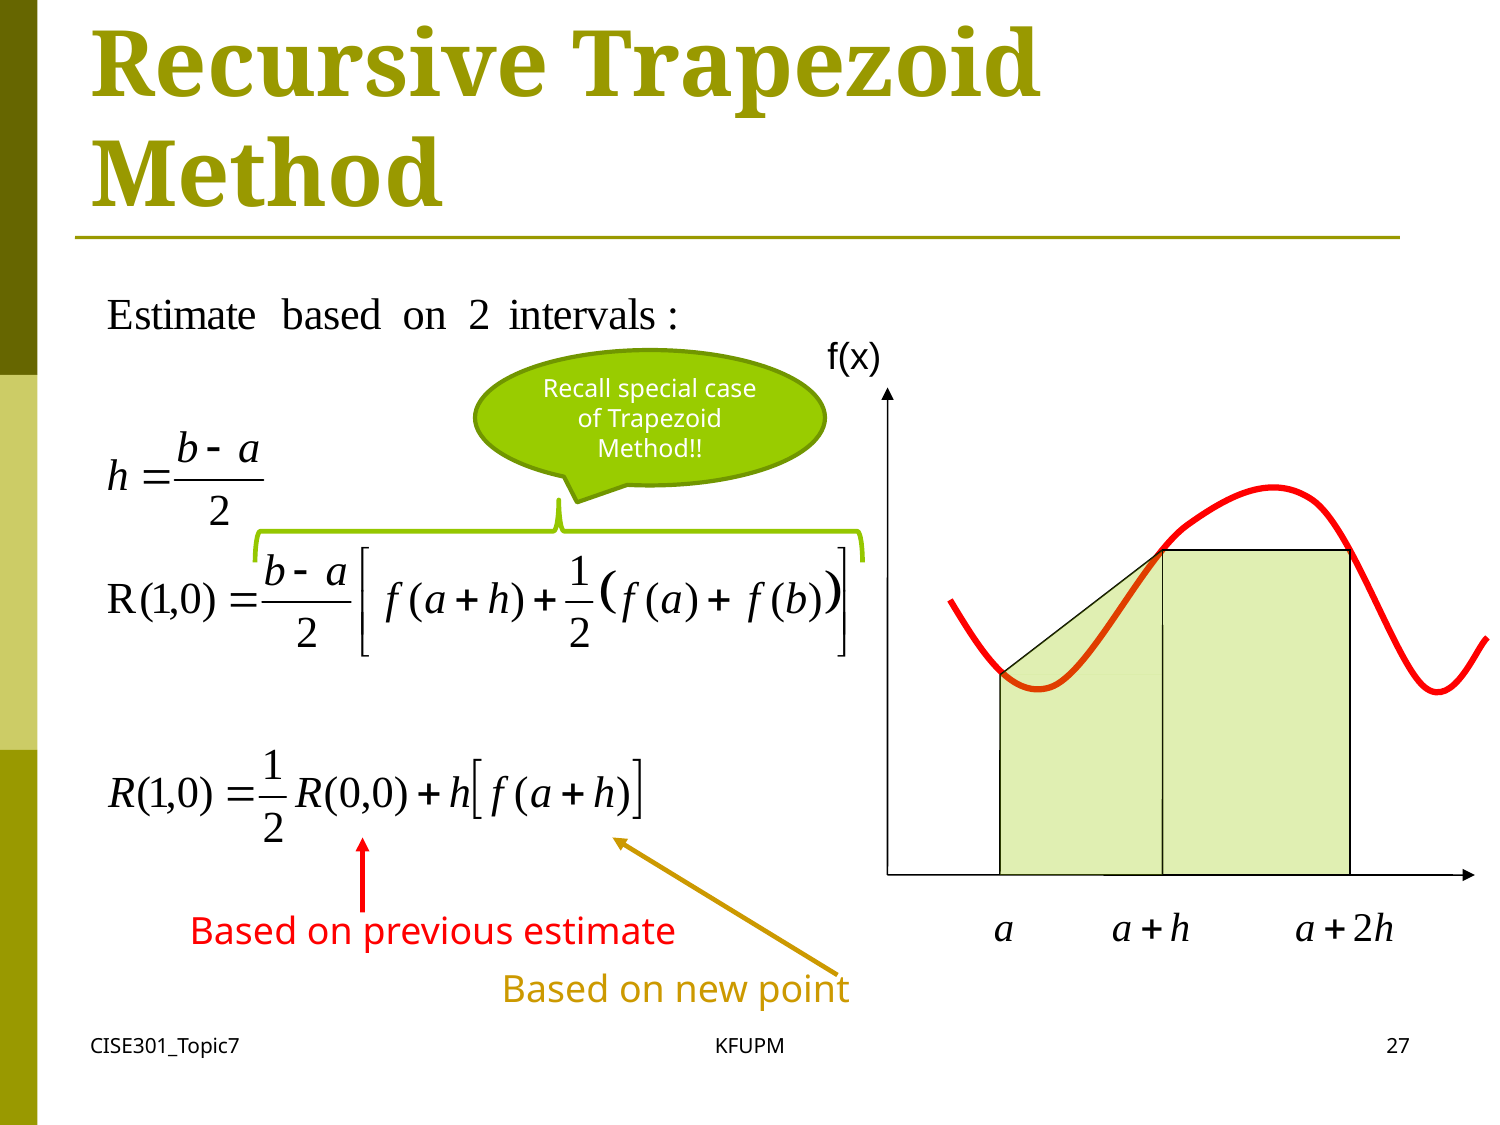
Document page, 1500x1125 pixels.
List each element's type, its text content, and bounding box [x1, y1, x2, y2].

slide_number 27 [1074, 1024, 1426, 1101]
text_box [987, 903, 1426, 959]
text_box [99, 287, 863, 918]
text_box [949, 599, 1084, 673]
title Recursive Trapezoid Method [74, 45, 1426, 233]
text_box [999, 549, 1163, 676]
text_box [999, 676, 1163, 875]
text_box [881, 387, 894, 874]
text_box f(x) [866, 324, 925, 385]
text_box [1350, 550, 1488, 693]
text_box Based on previous estimate Based on new point [174, 899, 1450, 1018]
text_box [1163, 549, 1350, 875]
text_box [1163, 487, 1350, 549]
slide_number CISE301_Topic7 [74, 1024, 426, 1101]
footer KFUPM [512, 1024, 988, 1101]
text_box [887, 868, 1475, 882]
